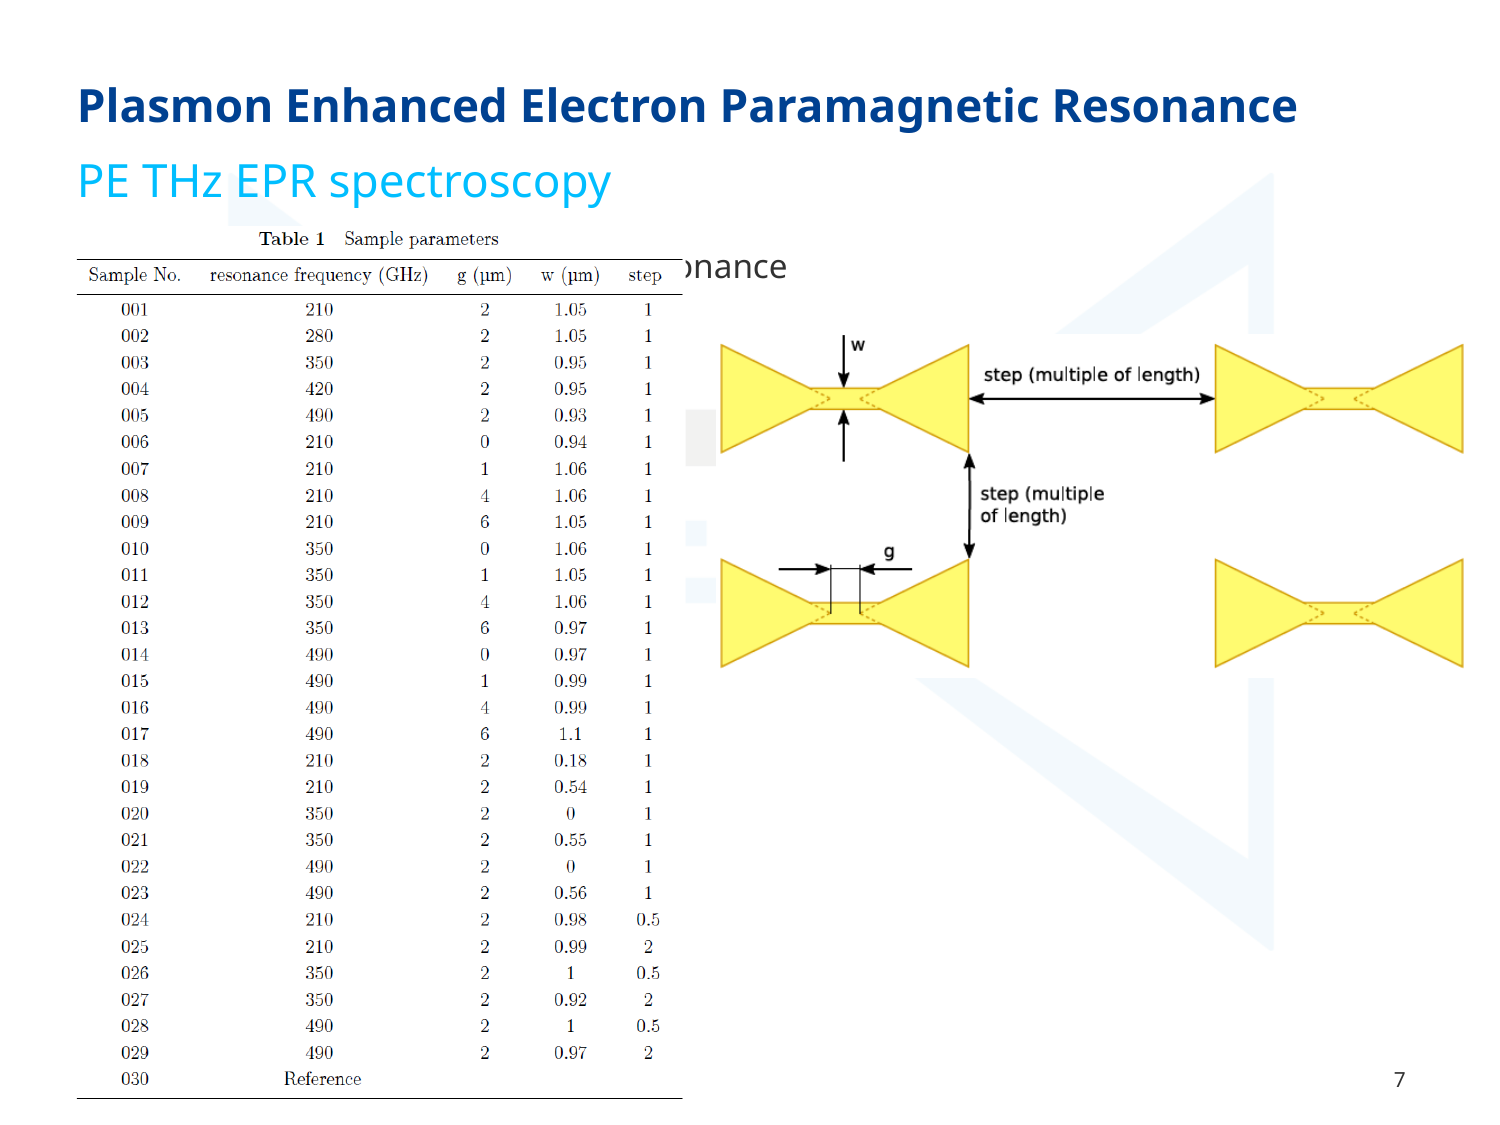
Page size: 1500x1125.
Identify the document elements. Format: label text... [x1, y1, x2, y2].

list PE THz EPR spectroscopy [76, 141, 1424, 196]
picture [76, 226, 686, 1099]
picture [716, 334, 1475, 678]
title Plasmon Enhanced Electron Paramagnetic Resonance [76, 77, 1424, 133]
slide_number 7 [1393, 1066, 1438, 1092]
text_box Diabolo Antenna Resonance Tests [686, 244, 845, 325]
